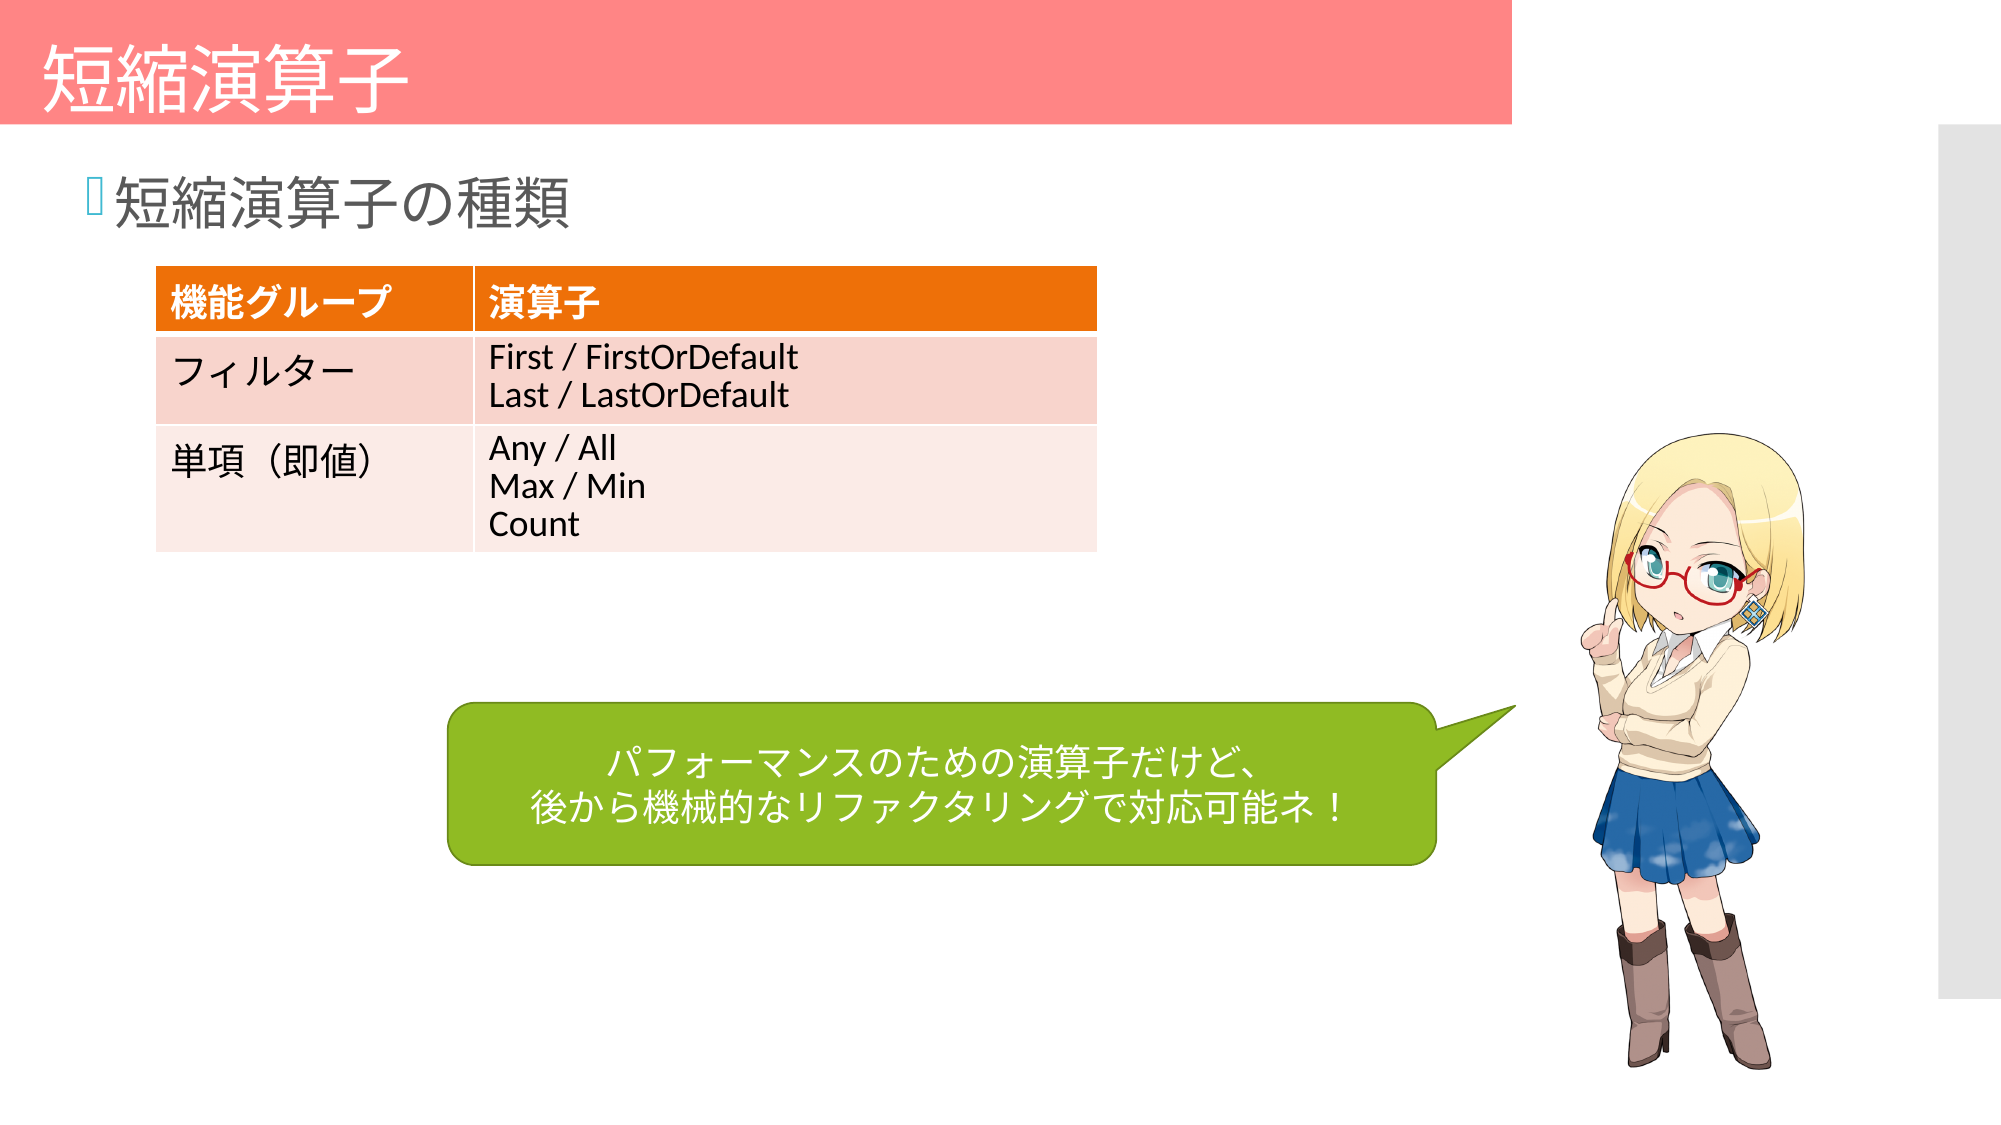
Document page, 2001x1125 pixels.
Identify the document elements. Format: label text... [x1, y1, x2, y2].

table_cell フィルター [156, 337, 473, 424]
list 短縮演算子の種類 [70, 167, 1939, 245]
picture [1580, 433, 1805, 1070]
table_cell Any / All Max / Min Count [475, 426, 1097, 552]
title 短縮演算子 [26, 21, 1898, 146]
table_header 機能グループ [156, 266, 473, 331]
table_cell 単項（即値） [156, 426, 473, 552]
table_header 演算子 [475, 266, 1097, 331]
text_box パフォーマンスのための演算子だけど、 後から機械的なリファクタリングで対応可能ネ！ [446, 701, 1517, 866]
table_cell First / FirstOrDefault Last / LastOrDefault [475, 337, 1097, 424]
